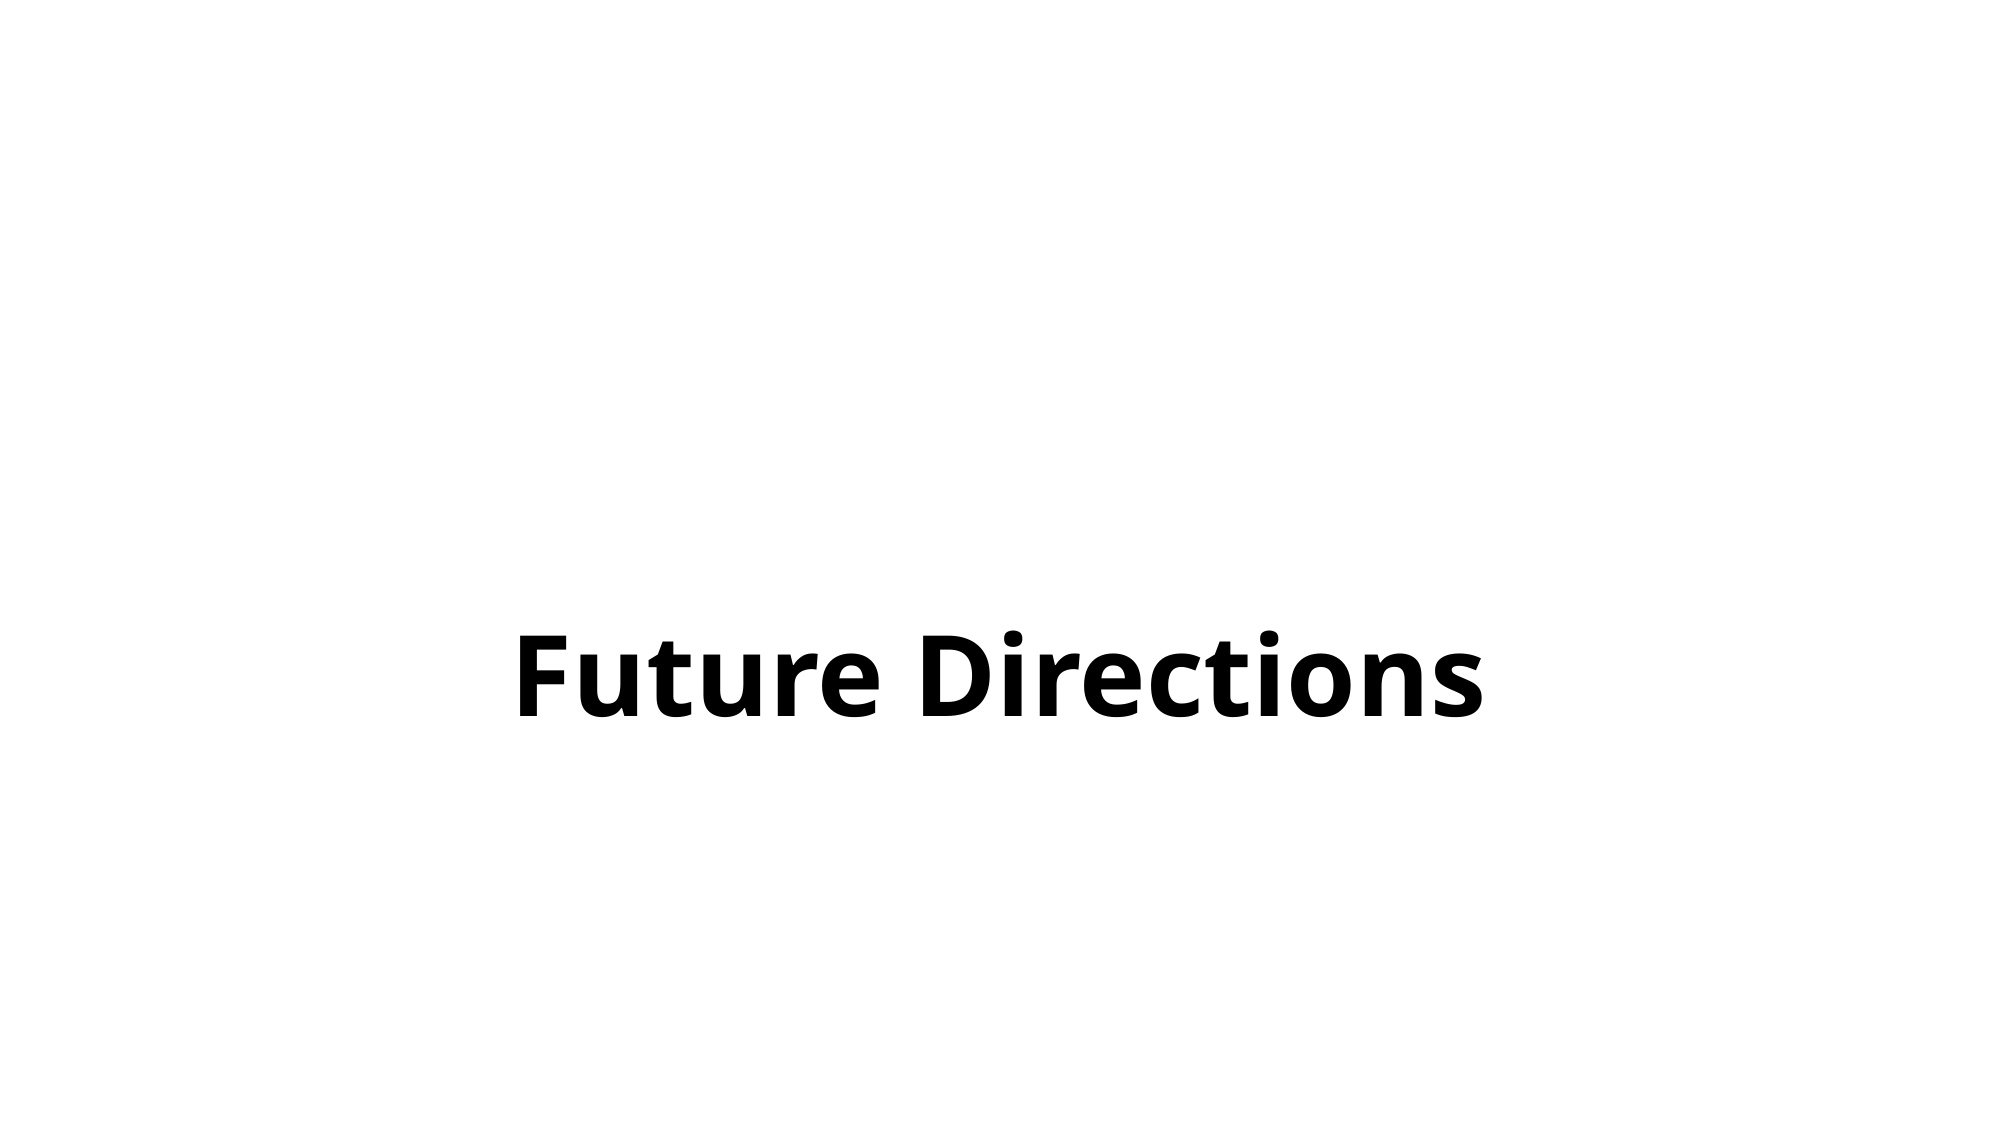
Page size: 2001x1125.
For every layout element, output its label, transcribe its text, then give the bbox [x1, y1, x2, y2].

title Future Directions [136, 280, 1862, 749]
